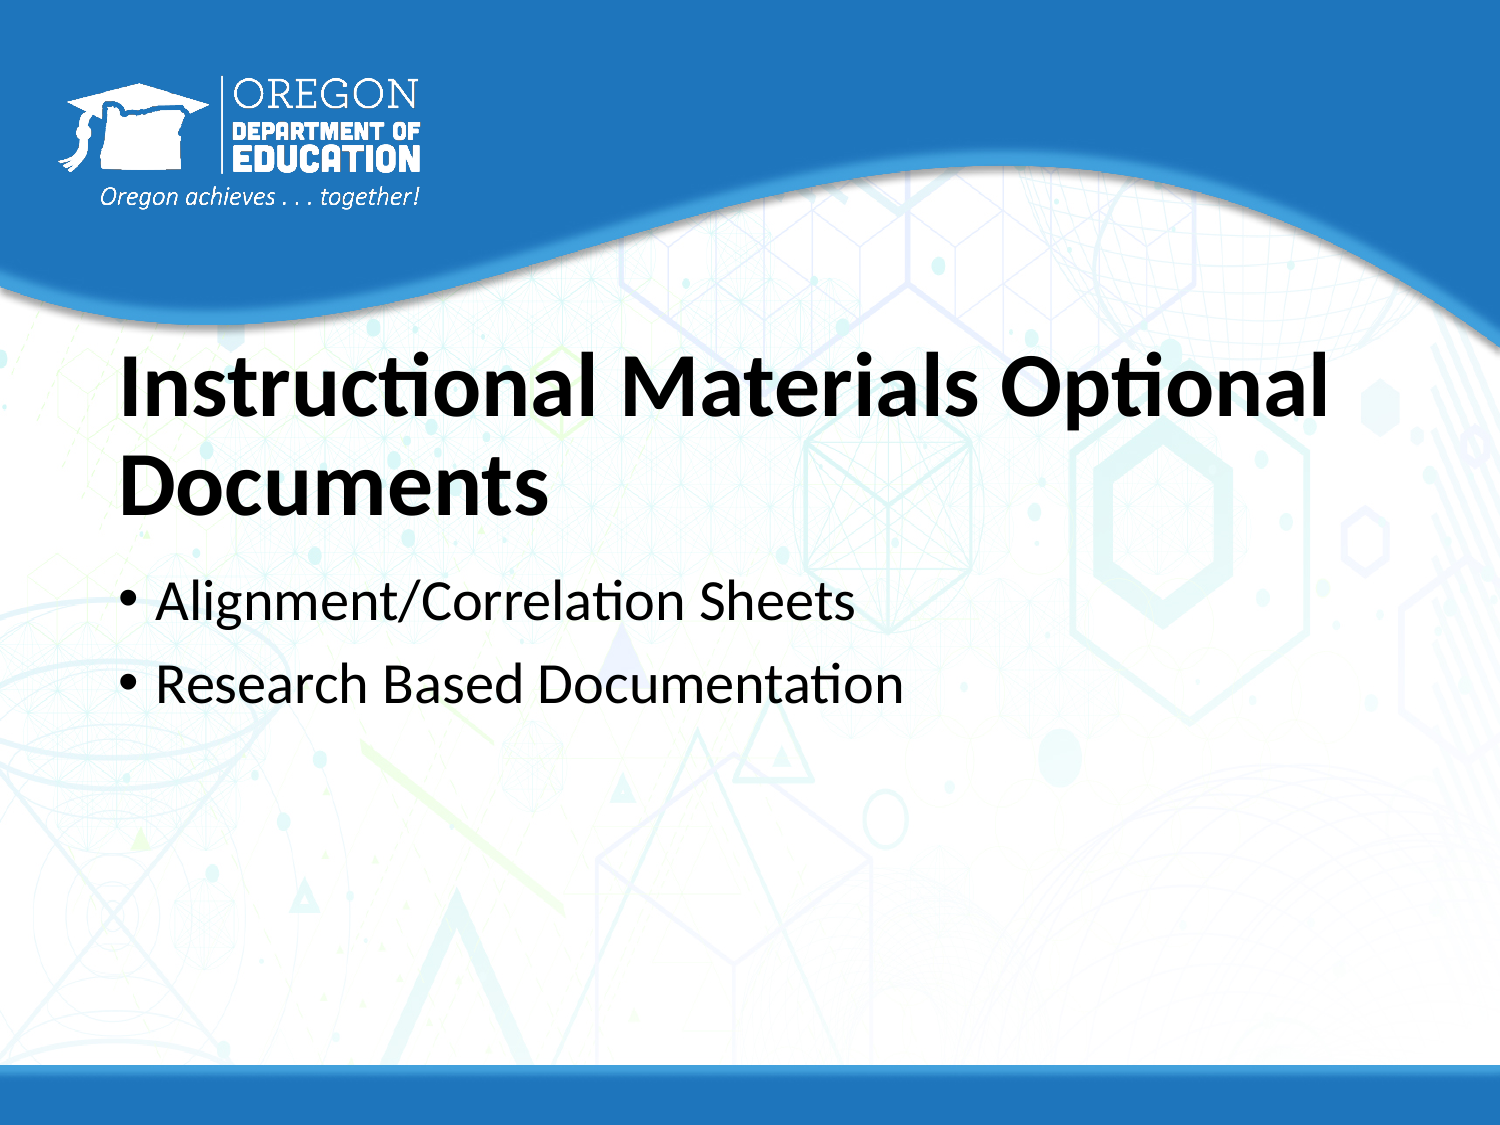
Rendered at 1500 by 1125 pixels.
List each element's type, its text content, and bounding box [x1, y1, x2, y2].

picture [0, 0, 1500, 1125]
list Alignment/Correlation Sheets Research Based Documentation [103, 562, 1397, 1014]
title Instructional Materials Optional Documents [103, 327, 1397, 546]
